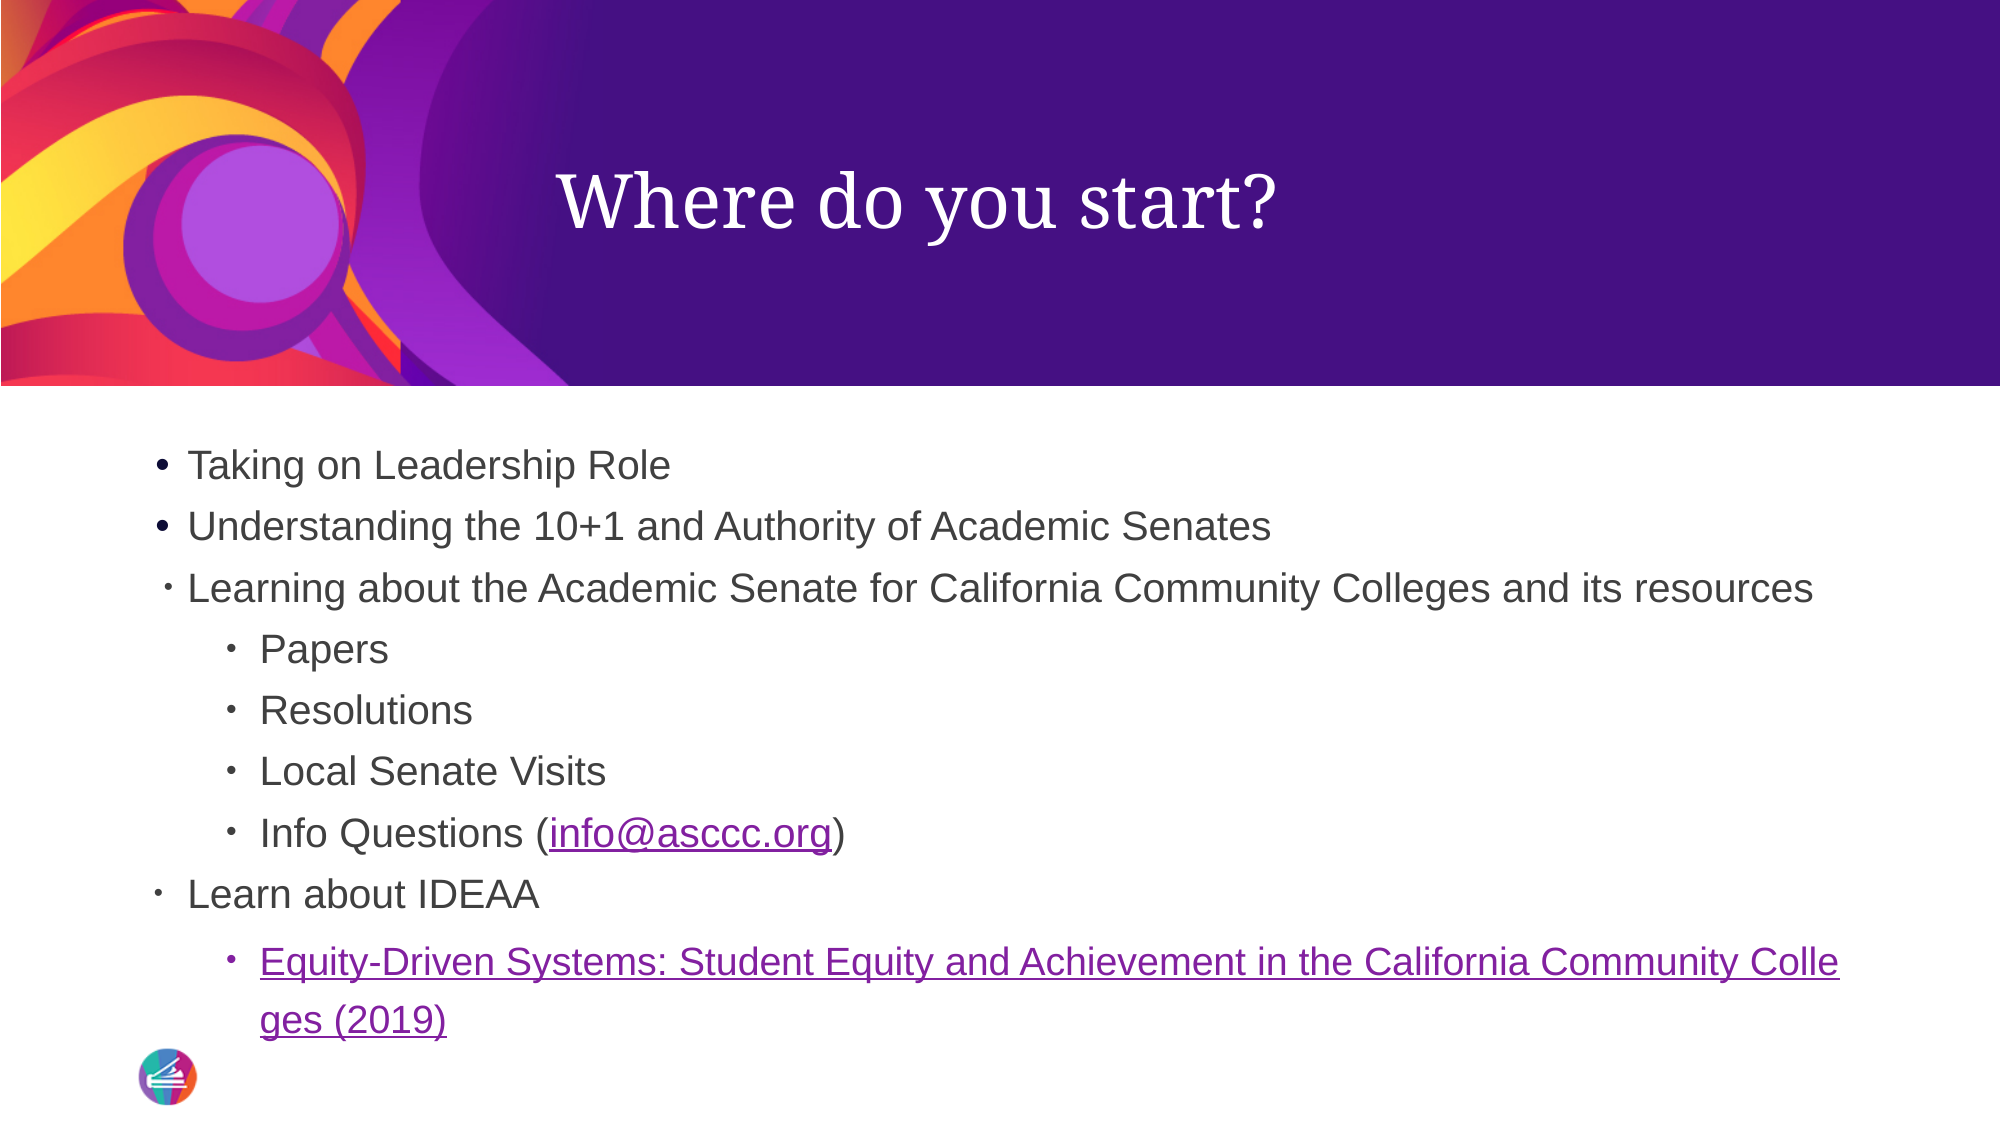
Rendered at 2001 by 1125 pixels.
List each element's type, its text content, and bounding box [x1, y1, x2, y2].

picture [136, 1046, 199, 1108]
list Taking on Leadership Role Understanding the 10+1 and Authority of Academic Senates Learning about the Academic Senate for California Community Colleges and its resources Papers Resolutions Local Senate Visits Info Questions (info@asccc.org) Learn about IDEAA Equity-Driven Systems: Student Equity and Achievement in the California Community Colleges (2019) [136, 436, 1863, 1023]
picture [1, 0, 603, 386]
title Where do you start? [540, 66, 1863, 343]
